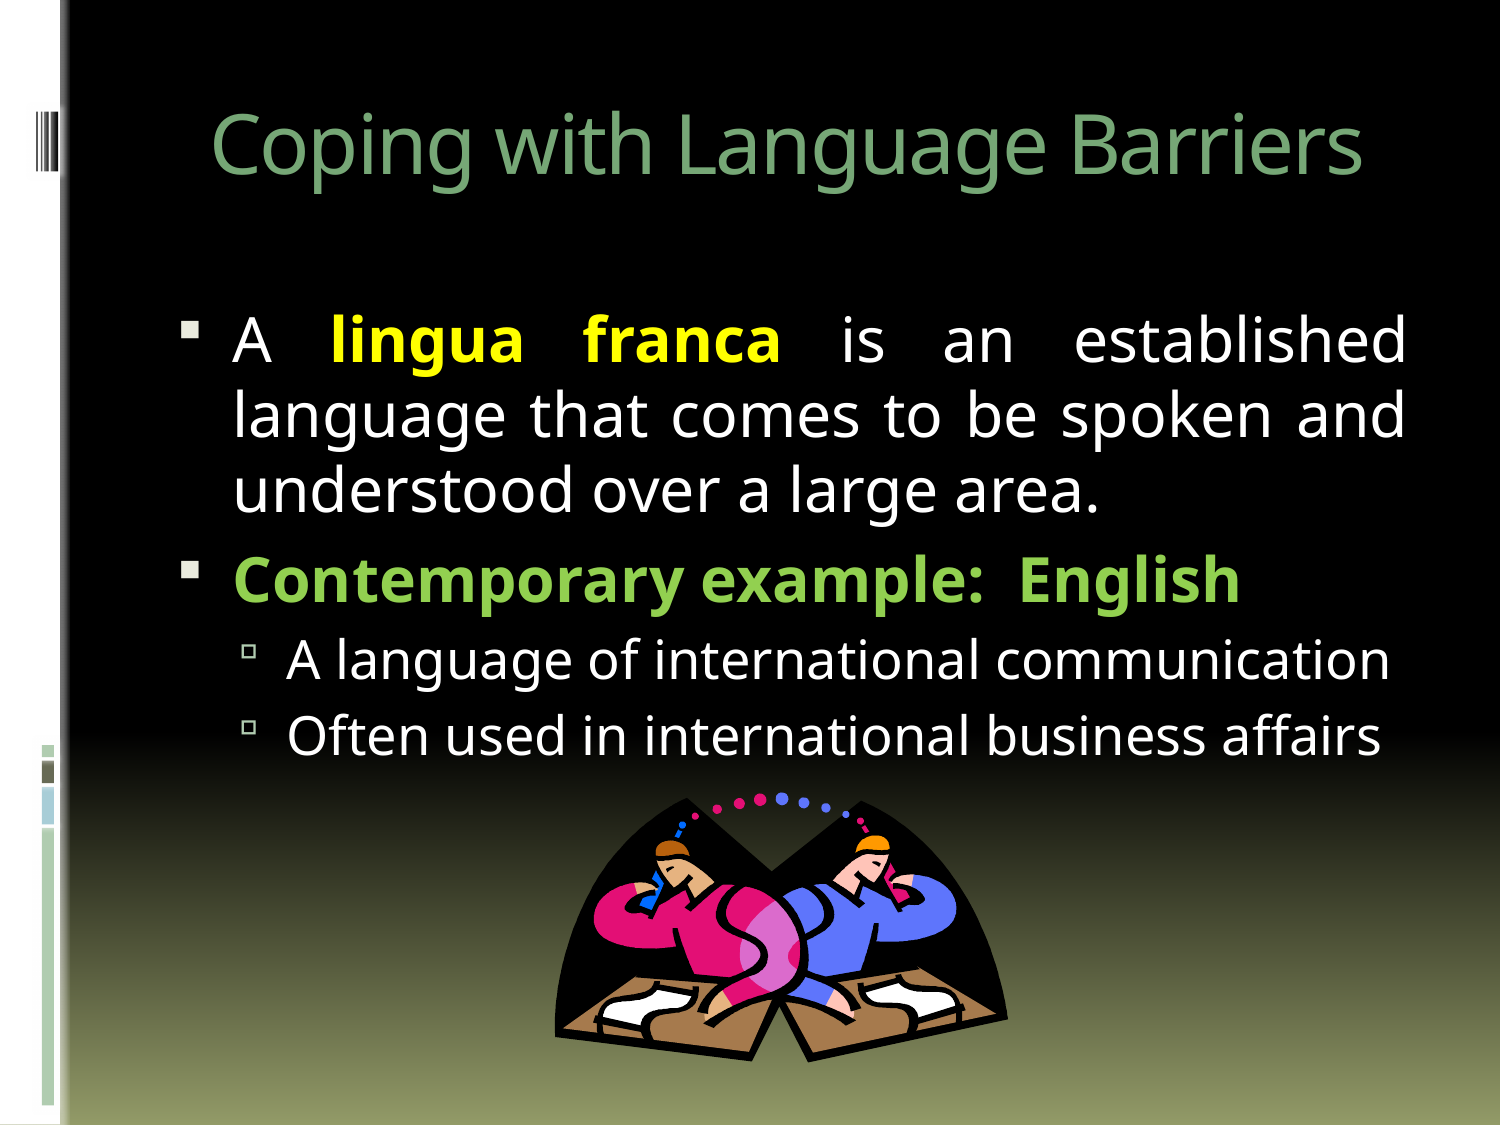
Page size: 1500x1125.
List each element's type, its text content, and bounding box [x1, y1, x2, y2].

picture [549, 786, 1014, 1068]
title Coping with Language Barriers [150, 84, 1425, 235]
list A lingua franca is an established language that comes to be spoken and understood over a large area. Contemporary example: English A language of international communication Often used in international business affairs [149, 292, 1426, 1043]
